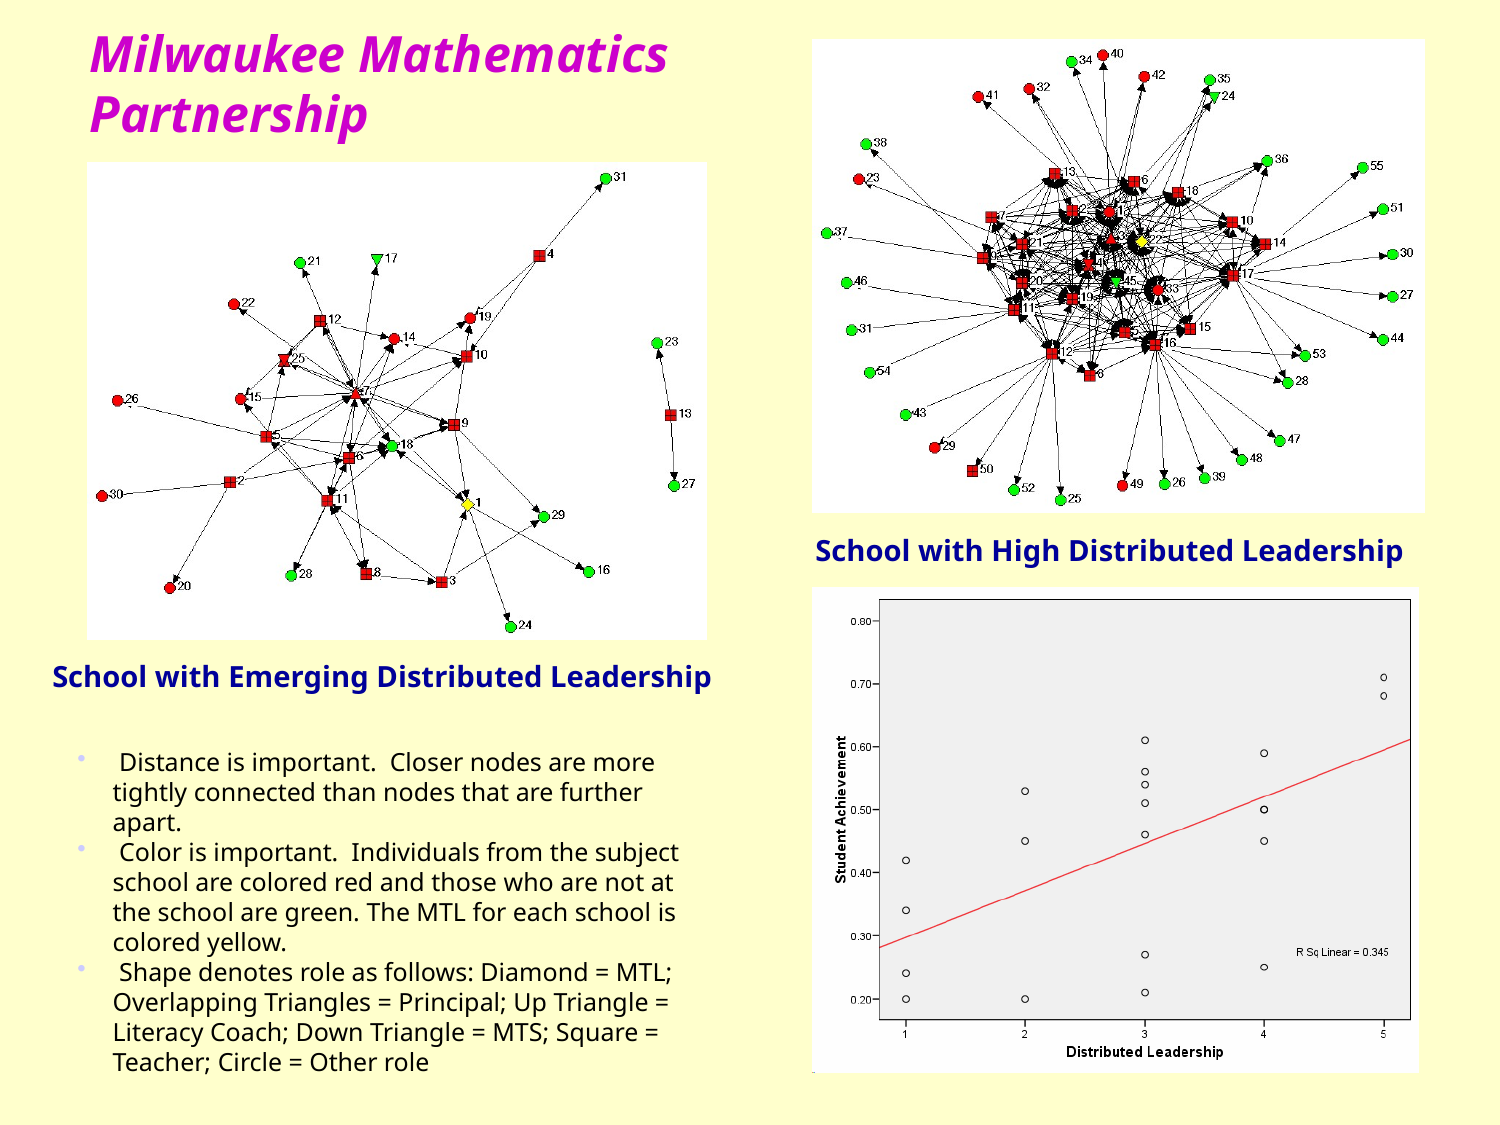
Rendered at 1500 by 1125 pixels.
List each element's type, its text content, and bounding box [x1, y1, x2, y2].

picture [87, 162, 707, 641]
text_box School with High Distributed Leadership [800, 524, 1420, 575]
text_box Milwaukee Mathematics Partnership [74, 14, 738, 150]
picture [812, 39, 1426, 513]
text_box School with Emerging Distributed Leadership [37, 650, 763, 701]
text_box Distance is important. Closer nodes are more tightly connected than nodes that are further apart. Color is important. Individuals from the subject school are colored red and those who are not at the school are green. The MTL for each school is colored yellow. Shape denotes role as follows: Diamond = MTL; Overlapping Triangles = Principal; Up Triangle = Literacy Coach; Down Triangle = MTS; Square = Teacher; Circle = Other role [62, 739, 713, 1084]
picture [812, 587, 1419, 1073]
